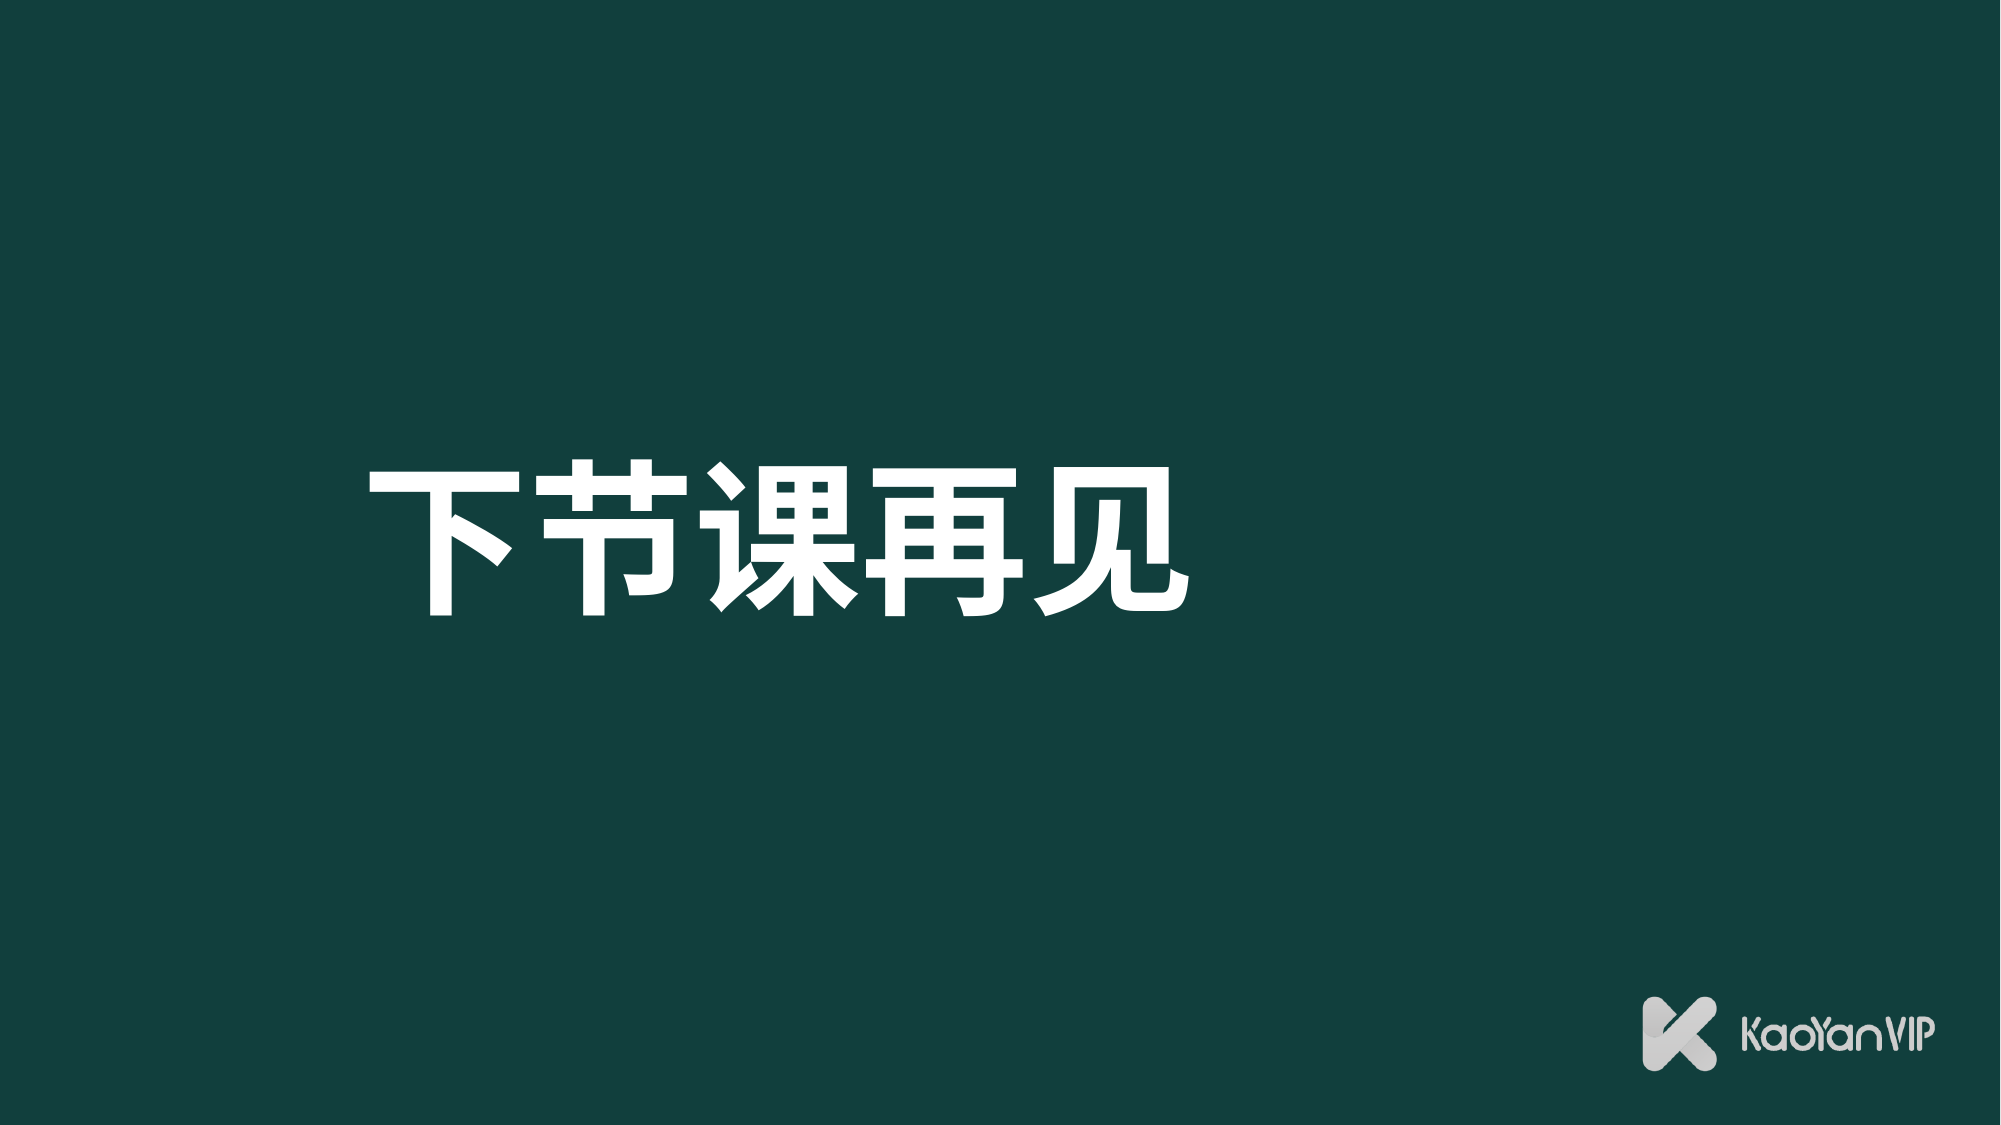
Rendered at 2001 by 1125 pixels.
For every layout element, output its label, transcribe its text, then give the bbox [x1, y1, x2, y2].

text_box 下节课再见 [84, 426, 1473, 642]
